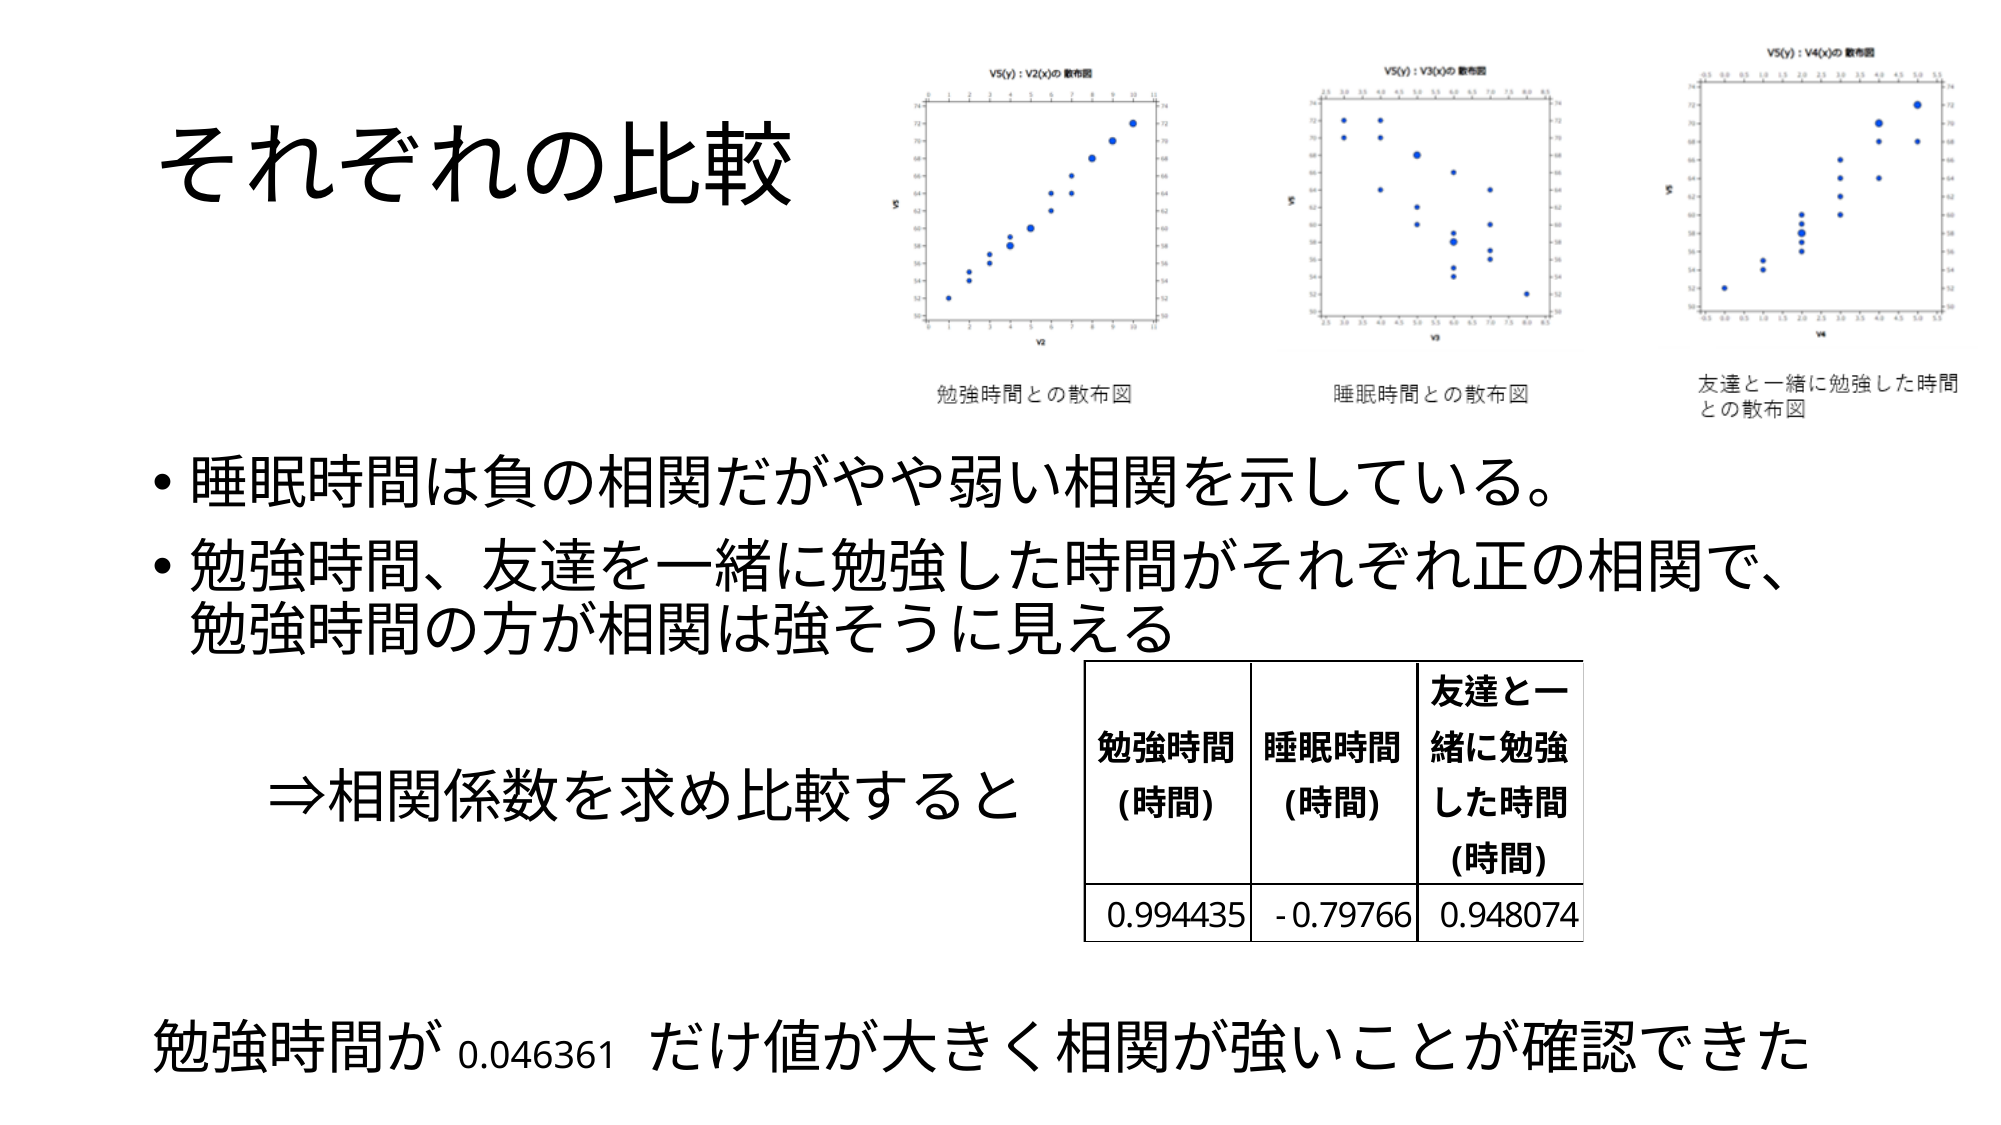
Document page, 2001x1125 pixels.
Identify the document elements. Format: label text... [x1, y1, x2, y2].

picture [1083, 660, 1586, 944]
title それぞれの比較 [137, 59, 862, 278]
picture [862, 40, 2000, 448]
list 睡眠時間は負の相関だがやや弱い相関を示している。 勉強時間、友達を一緒に勉強した時間がそれぞれ正の相関で、勉強時間の方が相関は強そうに見える ⇒相関係数を求め比較すると 勉強時間が0.046361 だけ値が大きく相関が強いことが確認できた [137, 445, 1863, 1125]
